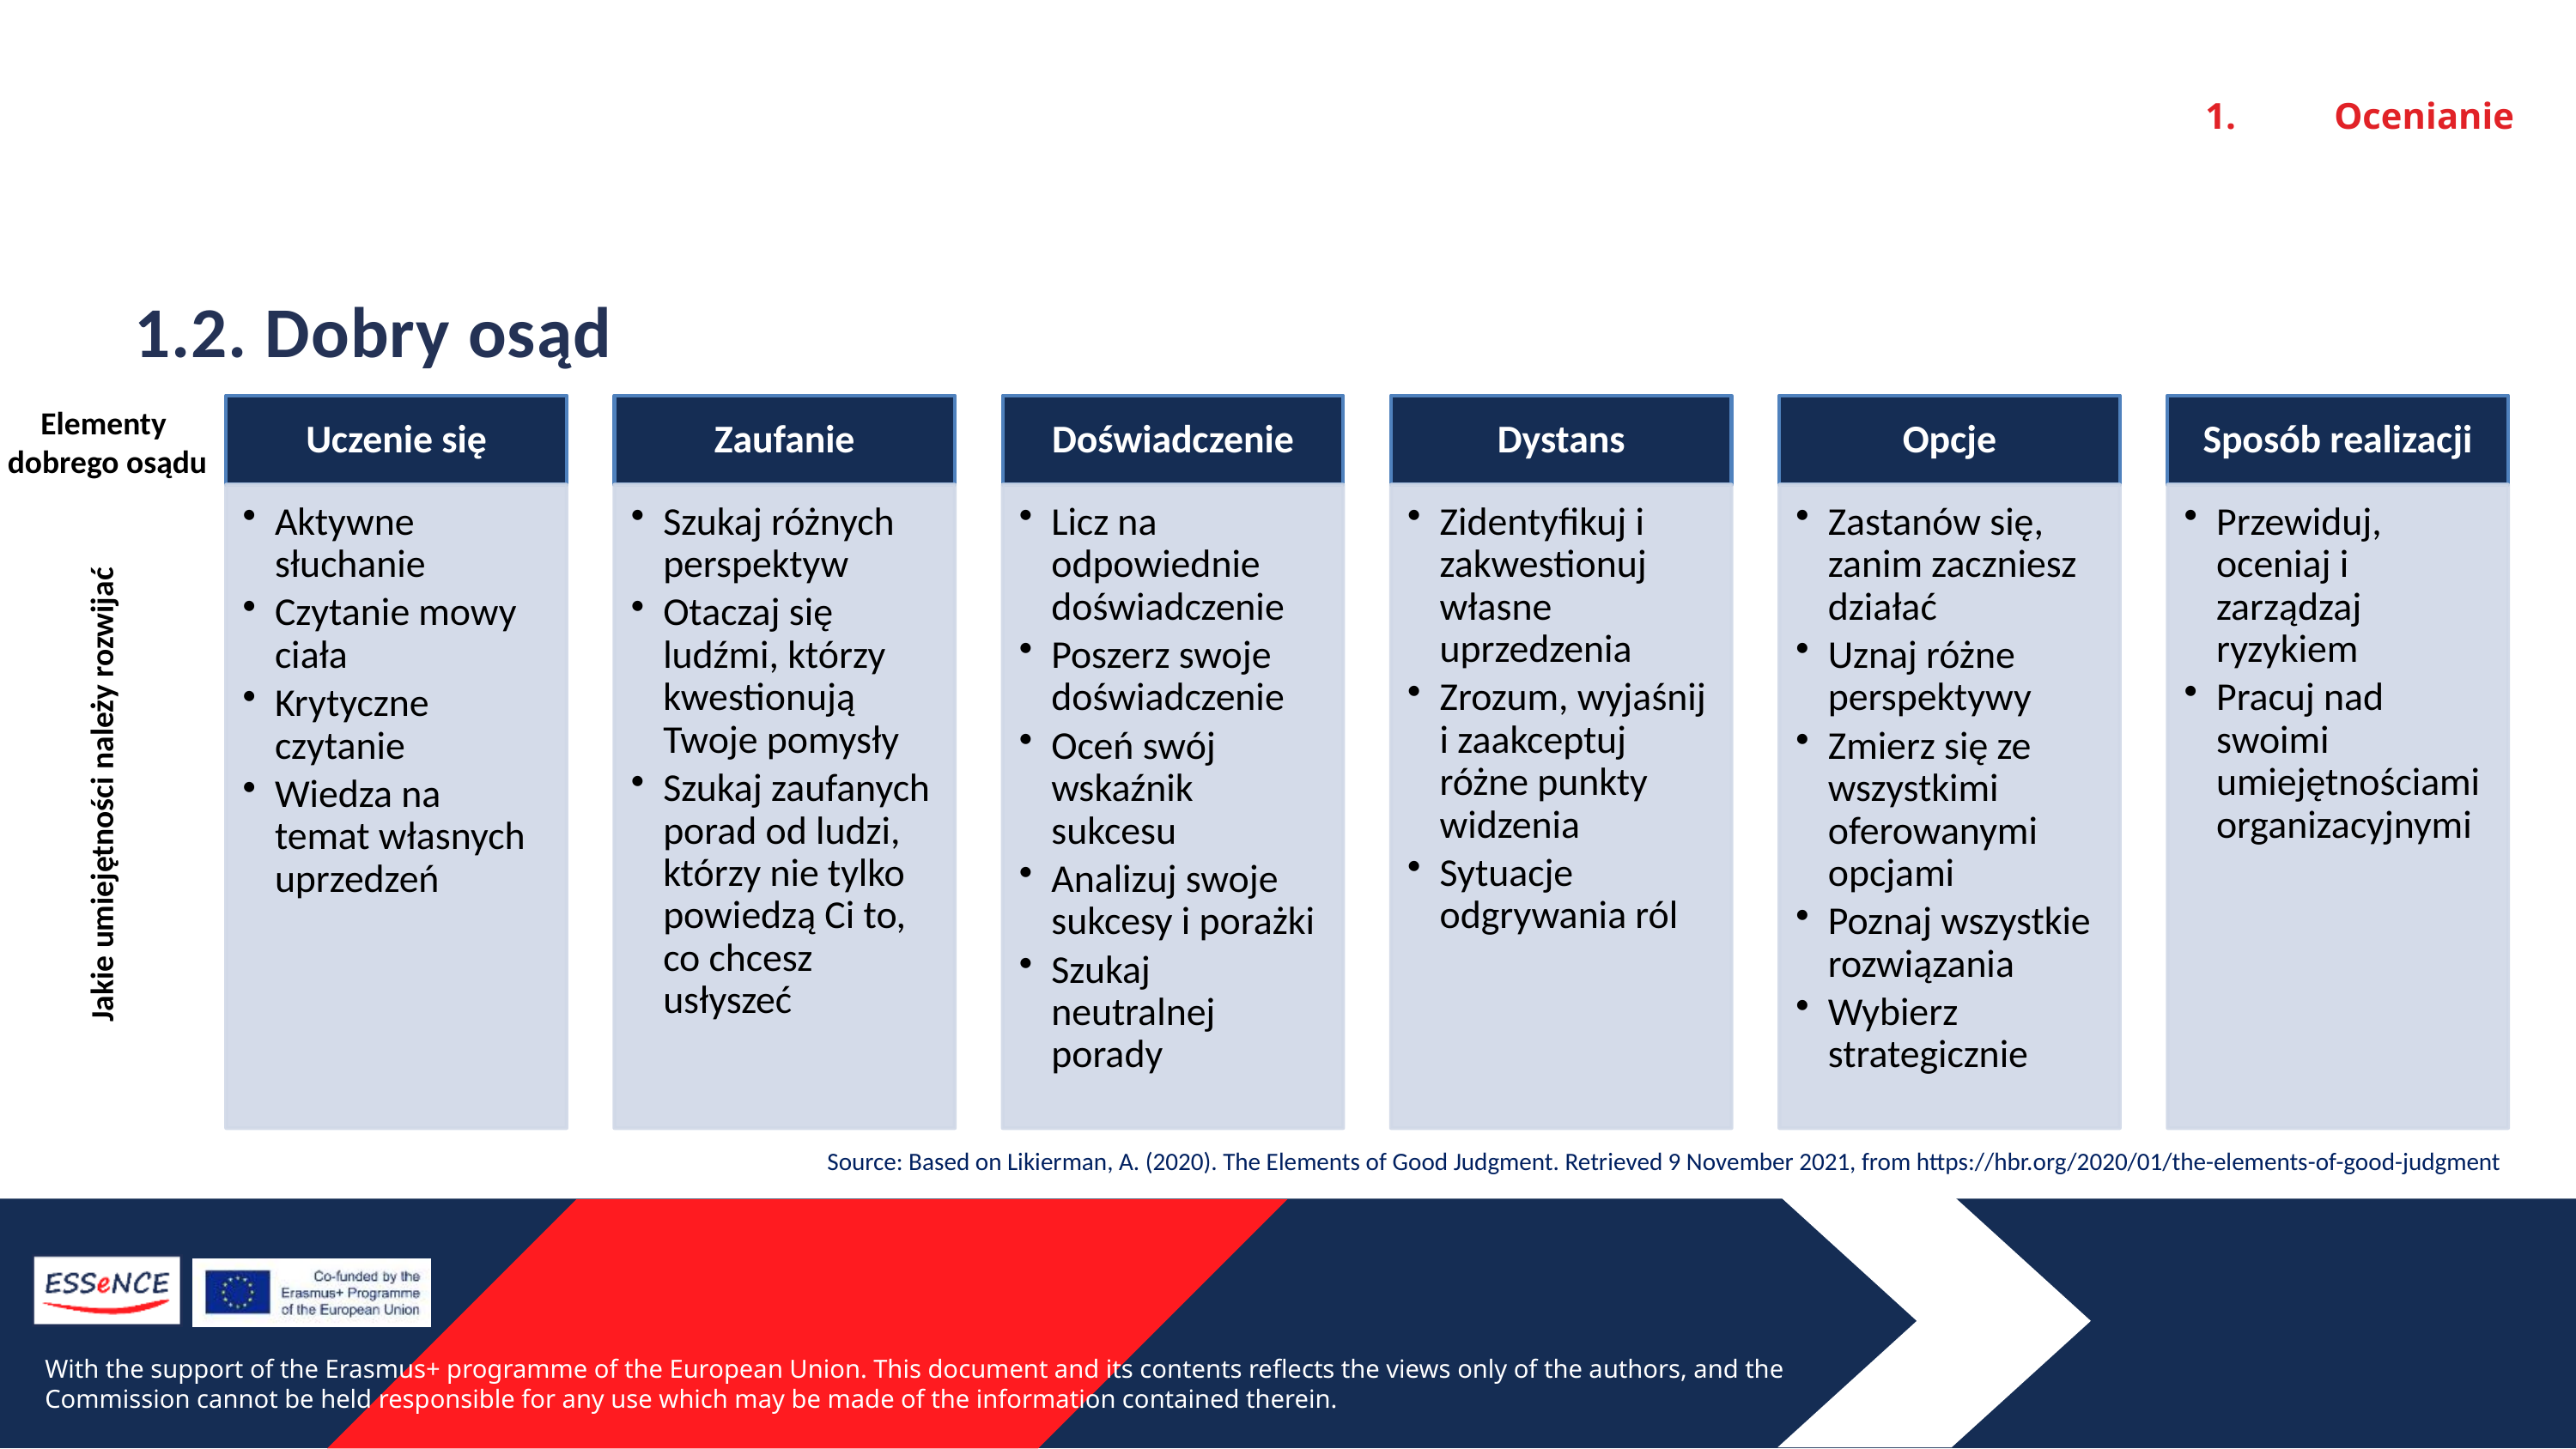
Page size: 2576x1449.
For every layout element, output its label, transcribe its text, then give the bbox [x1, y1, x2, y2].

text_box With the support of the Erasmus+ programme of the European Union. This document and its contents reflects the views only of the authors, and the Commission cannot be held responsible for any use which may be made of the information contained therein. [32, 1346, 1803, 1420]
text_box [225, 373, 2510, 1151]
text_box Jakie umiejętności należy rozwijać [75, 423, 140, 1159]
text_box 1. Ocenianie [1599, 91, 2515, 136]
text_box Elementy dobrego osądu [0, 396, 219, 486]
picture [32, 1254, 183, 1328]
text_box 1.2. Dobry osąd [131, 284, 1471, 373]
text_box Source: Based on Likierman, A. (2020). The Elements of Good Judgment. Retrieved 9 November 2021, from https://hbr.org/2020/01/the-elements-of-good-judgment [278, 1155, 2515, 1182]
picture [192, 1258, 431, 1328]
